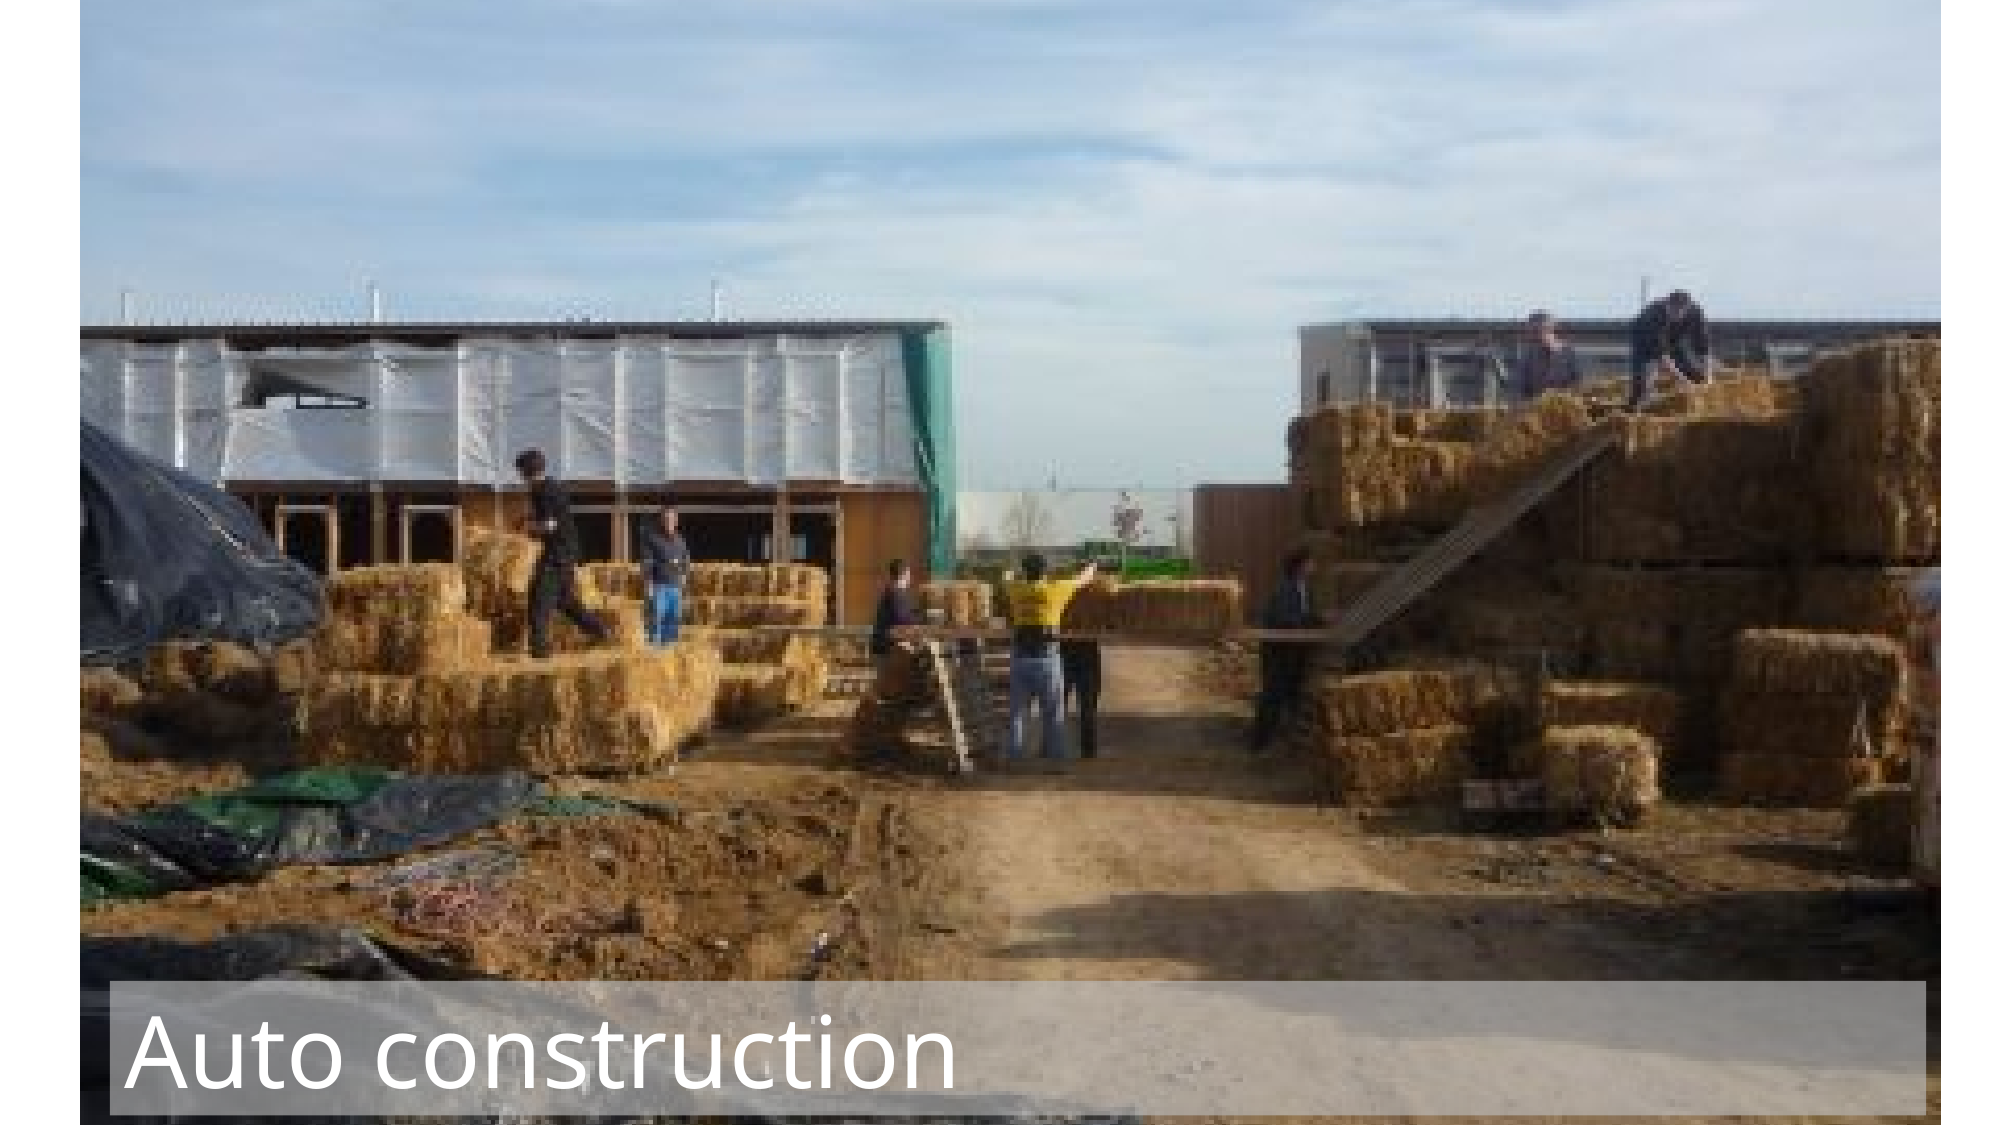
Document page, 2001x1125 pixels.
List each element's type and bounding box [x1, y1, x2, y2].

list [80, 0, 1941, 1125]
